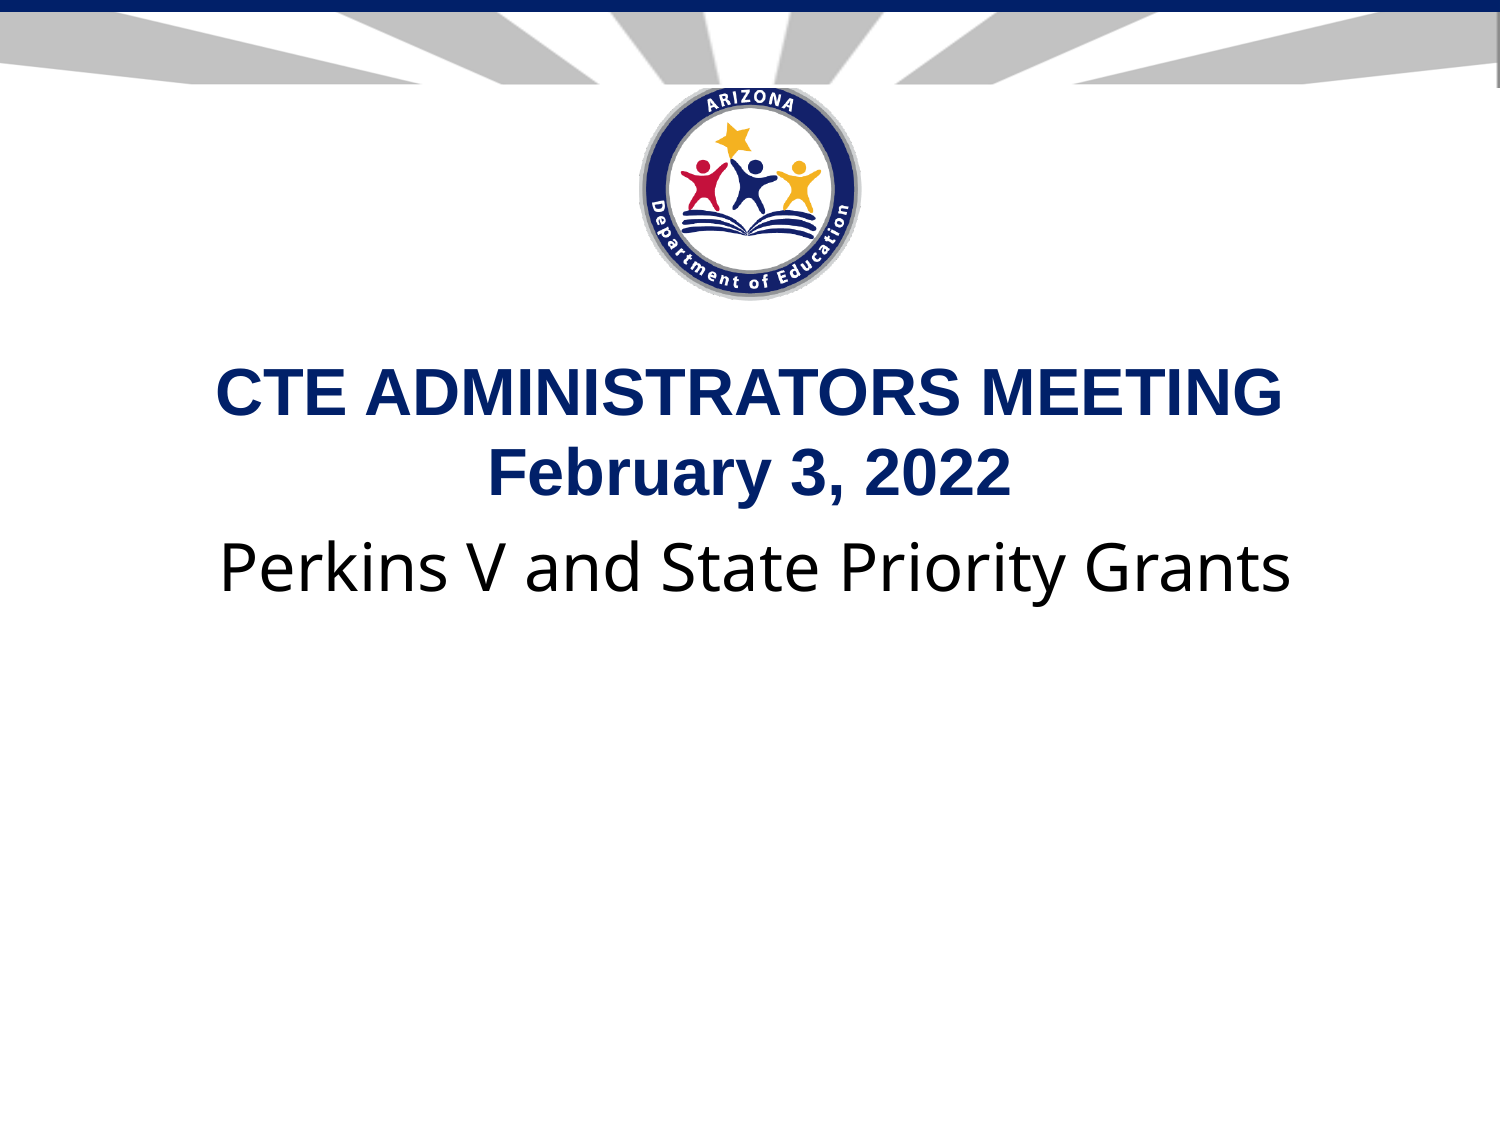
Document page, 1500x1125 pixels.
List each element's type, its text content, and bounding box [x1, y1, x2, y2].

title CTE ADMINISTRATORS MEETING February 3, 2022 [50, 348, 1450, 511]
picture [0, 12, 1500, 308]
subtitle Perkins V and State Priority Grants [62, 525, 1450, 606]
